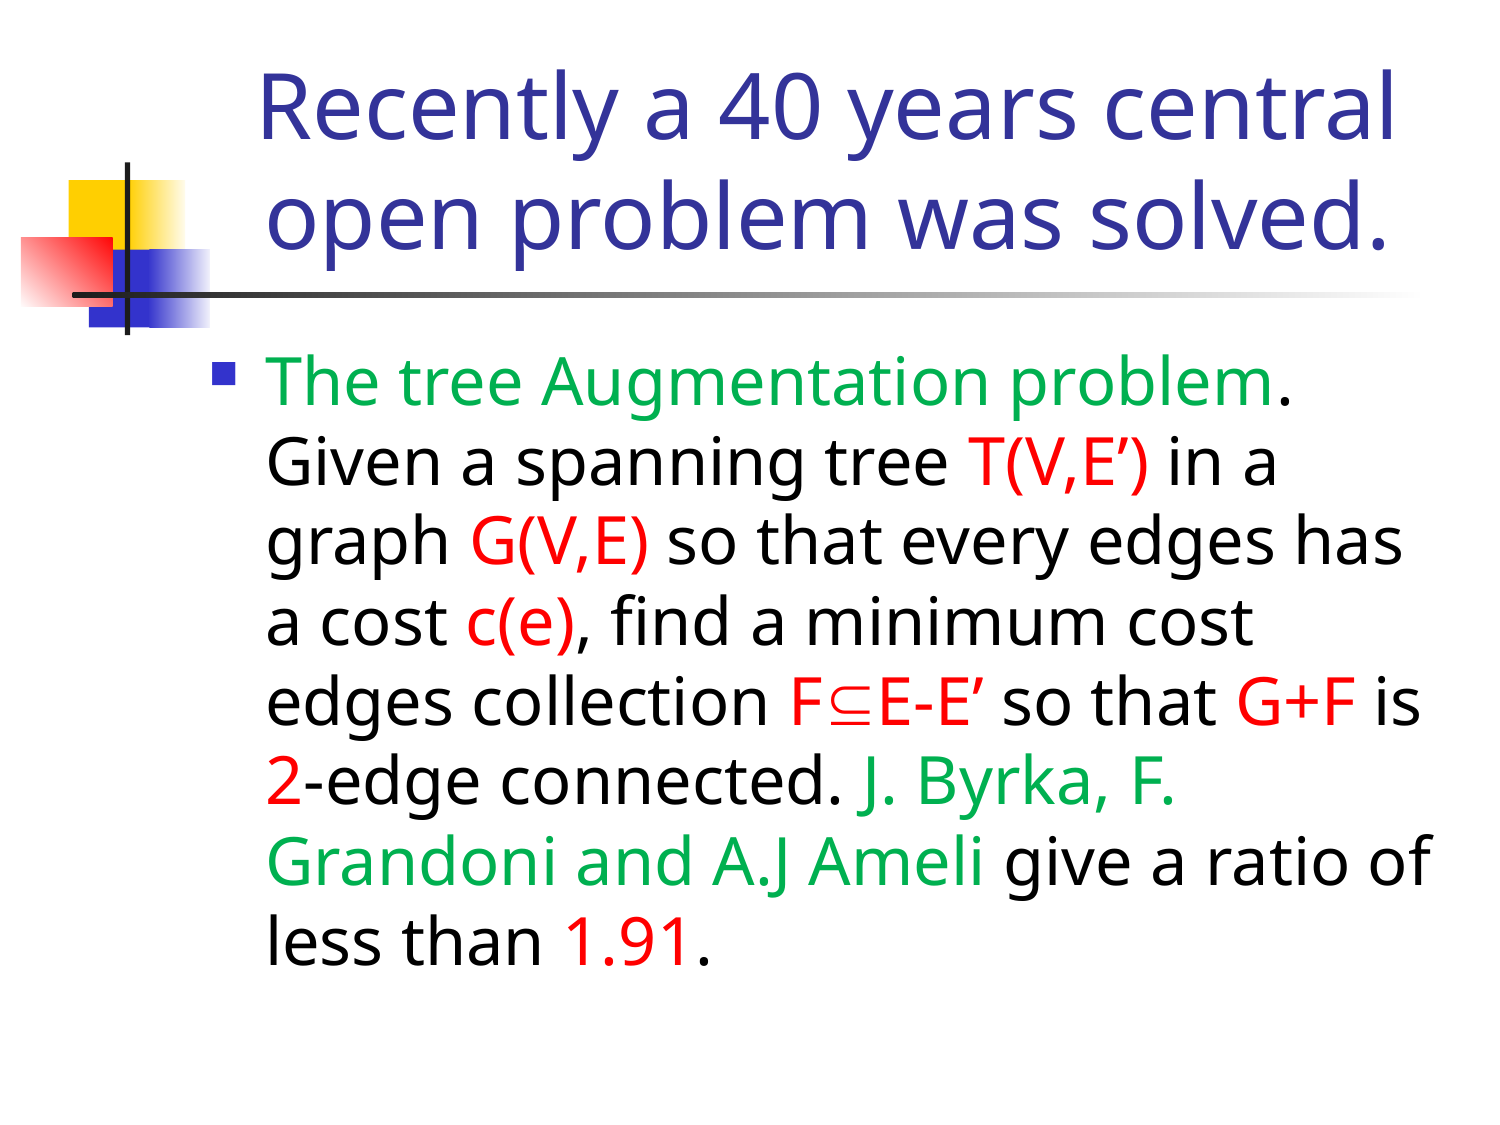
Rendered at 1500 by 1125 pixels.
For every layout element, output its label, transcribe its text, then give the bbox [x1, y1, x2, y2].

list The tree Augmentation problem. Given a spanning tree T(V,E’) in a graph G(V,E) so that every edges has a cost c(e), find a minimum cost edges collection FE-E’ so that G+F is 2-edge connected. J. Byrka, F. Grandoni and A.J Ameli give a ratio of less than 1.91. [193, 331, 1469, 1006]
title Recently a 40 years central open problem was solved. [188, 35, 1468, 275]
